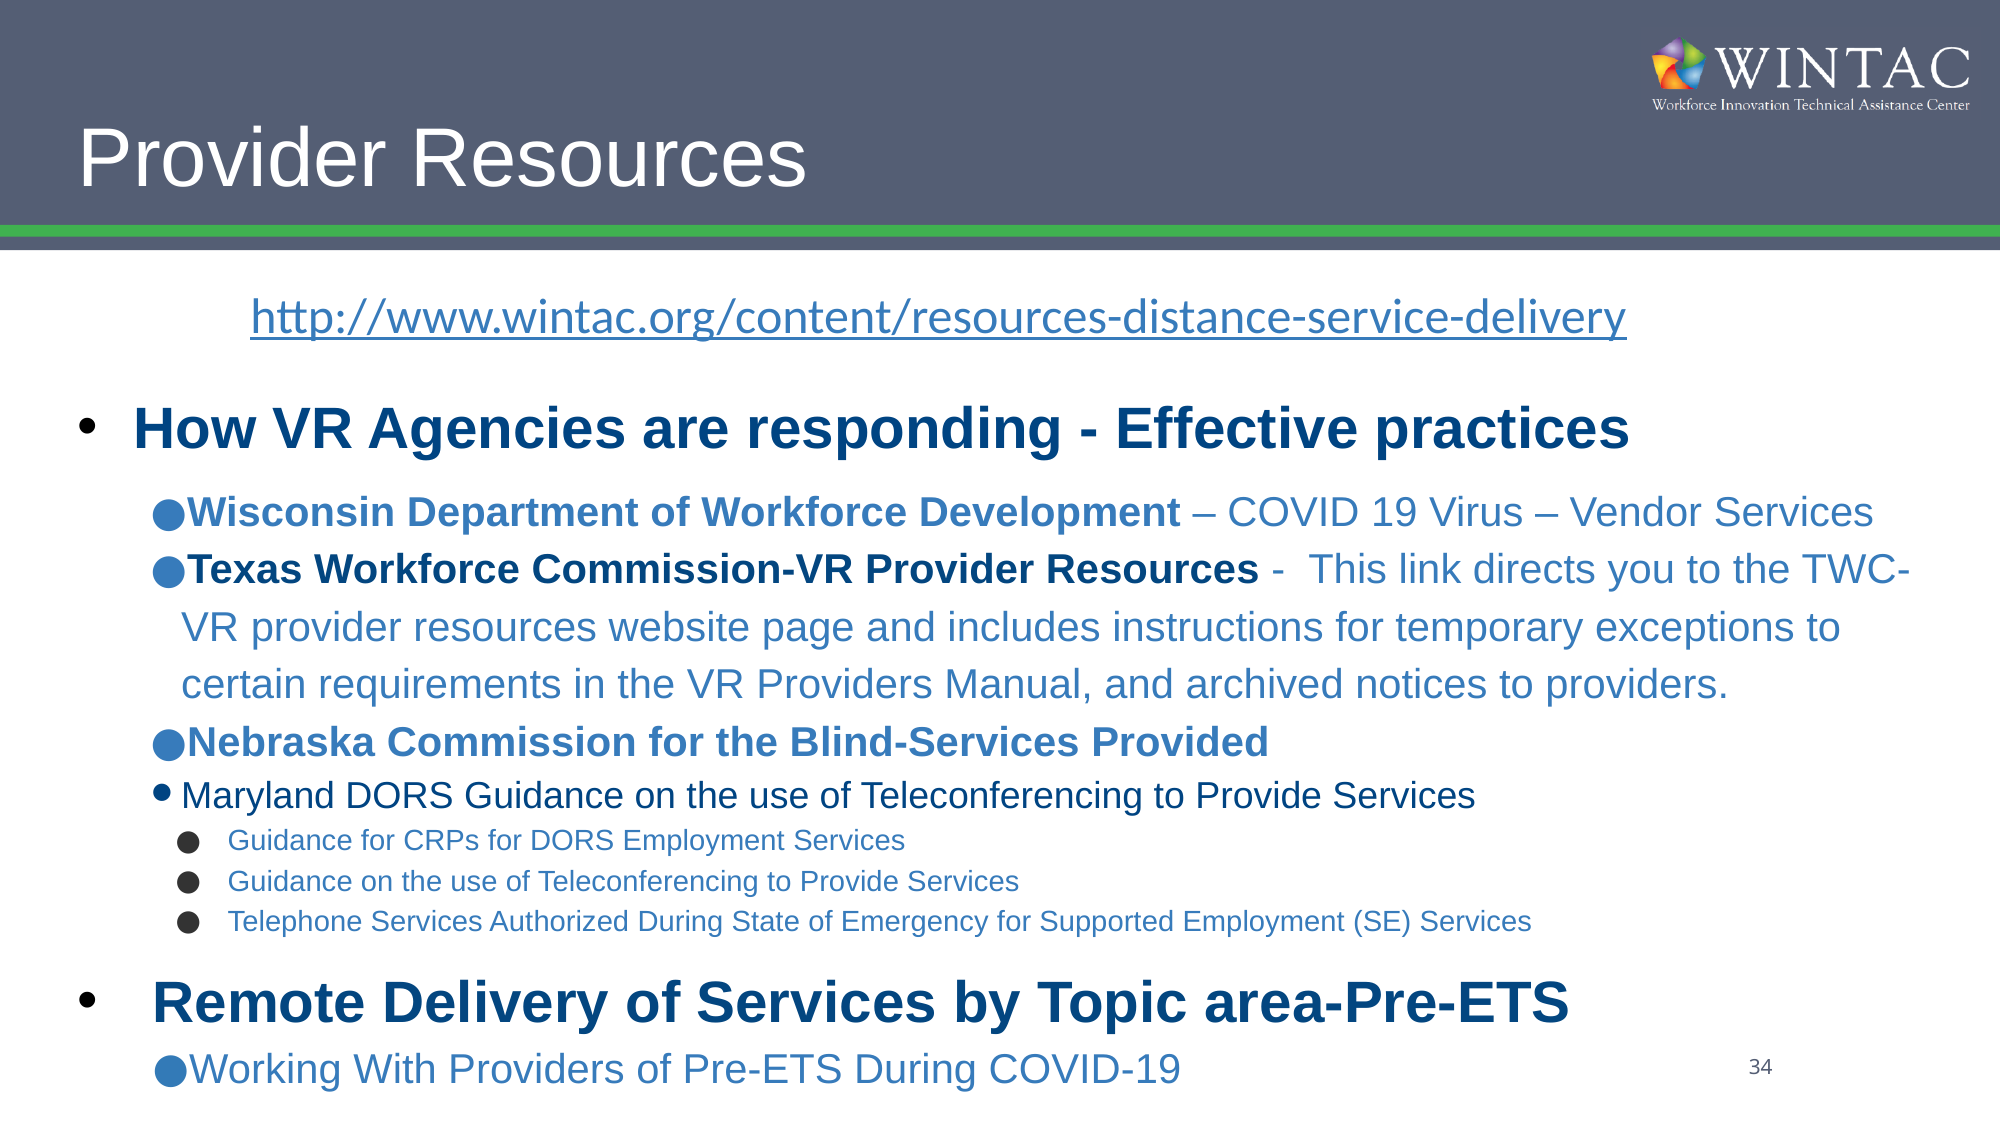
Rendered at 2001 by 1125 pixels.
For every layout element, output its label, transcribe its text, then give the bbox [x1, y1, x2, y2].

text_box http://www.wintac.org/content/resources-distance-service-delivery [129, 276, 1749, 352]
text_box How VR Agencies are responding - Effective practices Wisconsin Department of Workforce Development – COVID 19 Virus – Vendor Services Texas Workforce Commission-VR Provider Resources - This link directs you to the TWC-VR provider resources website page and includes instructions for temporary exceptions to certain requirements in the VR Providers Manual, and archived notices to providers. Nebraska Commission for the Blind-Services Provided Maryland DORS Guidance on the use of Teleconferencing to Provide Services Guidance for CRPs for DORS Employment Services Guidance on the use of Teleconferencing to Provide Services Telephone Services Authorized During State of Emergency for Supported Employment (SE) Services Remote Delivery of Services by Topic area-Pre-ETS Working With Providers of Pre-ETS During COVID-19 [62, 376, 1951, 1125]
picture [1641, 27, 1981, 120]
title Provider Resources [62, 41, 1627, 212]
